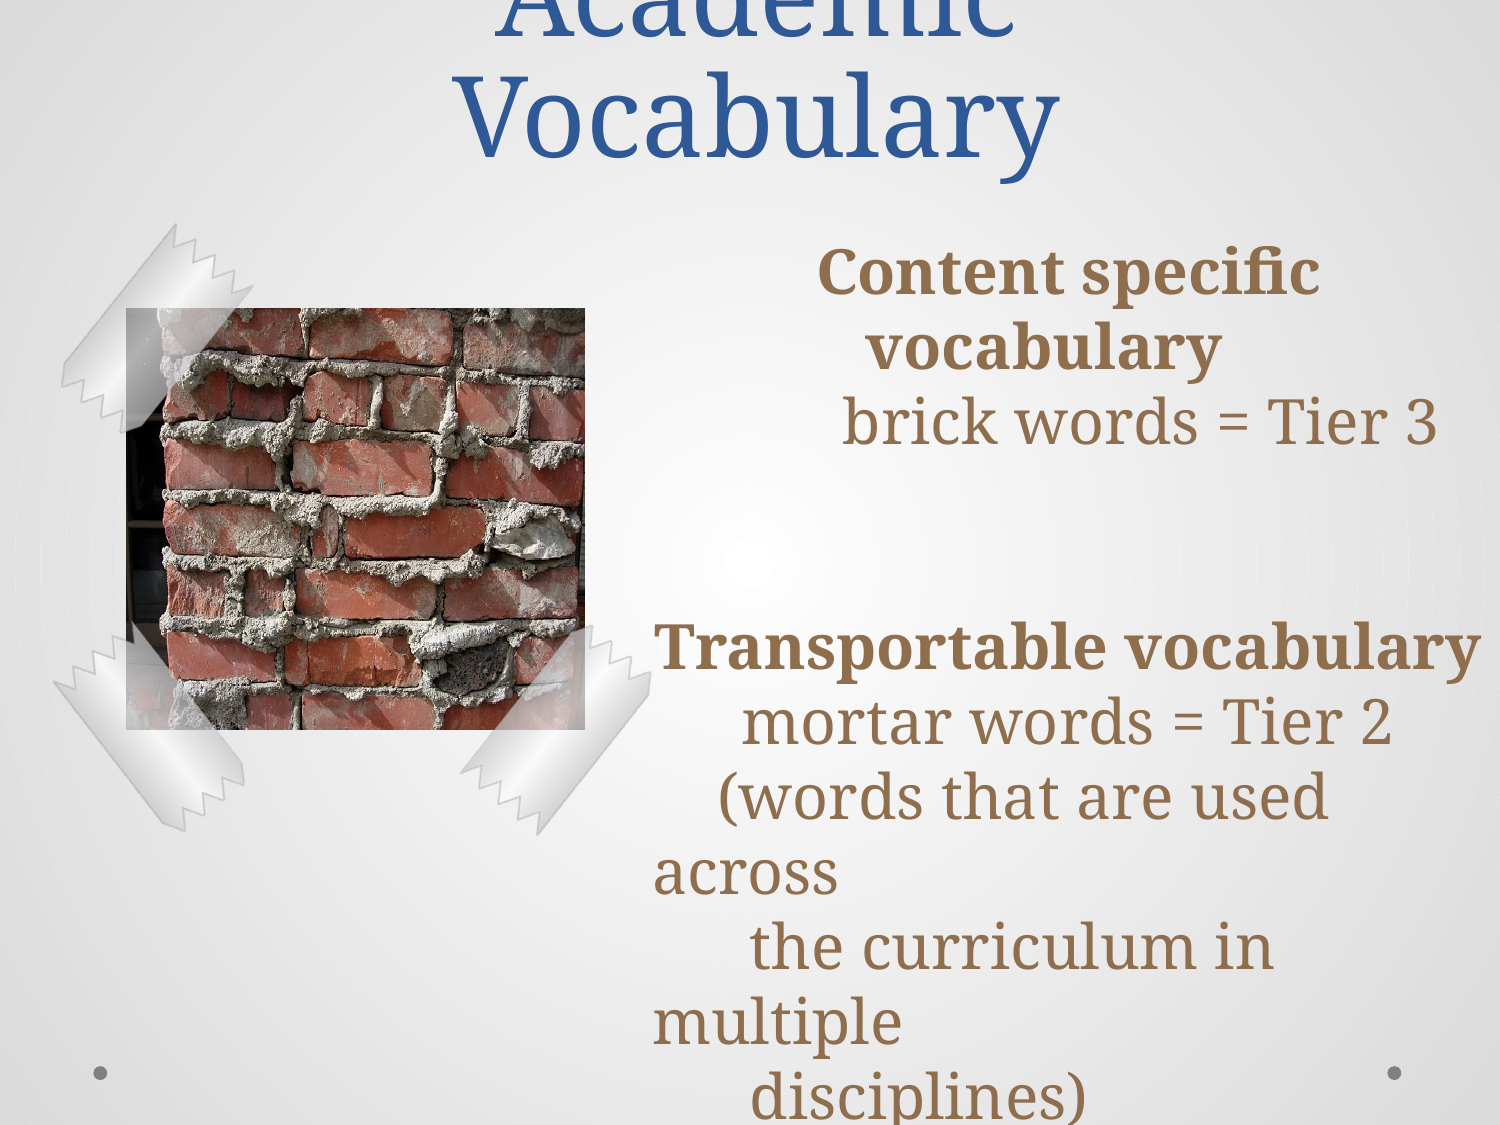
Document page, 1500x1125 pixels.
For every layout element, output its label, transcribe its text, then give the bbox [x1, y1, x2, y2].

title Academic Vocabulary [162, 0, 1351, 188]
picture [14, 206, 672, 858]
text_box Content specific vocabulary brick words = Tier 3 Transportable vocabulary mortar words = Tier 2 (words that are used across the curriculum in multiple disciplines) [637, 224, 1500, 1125]
